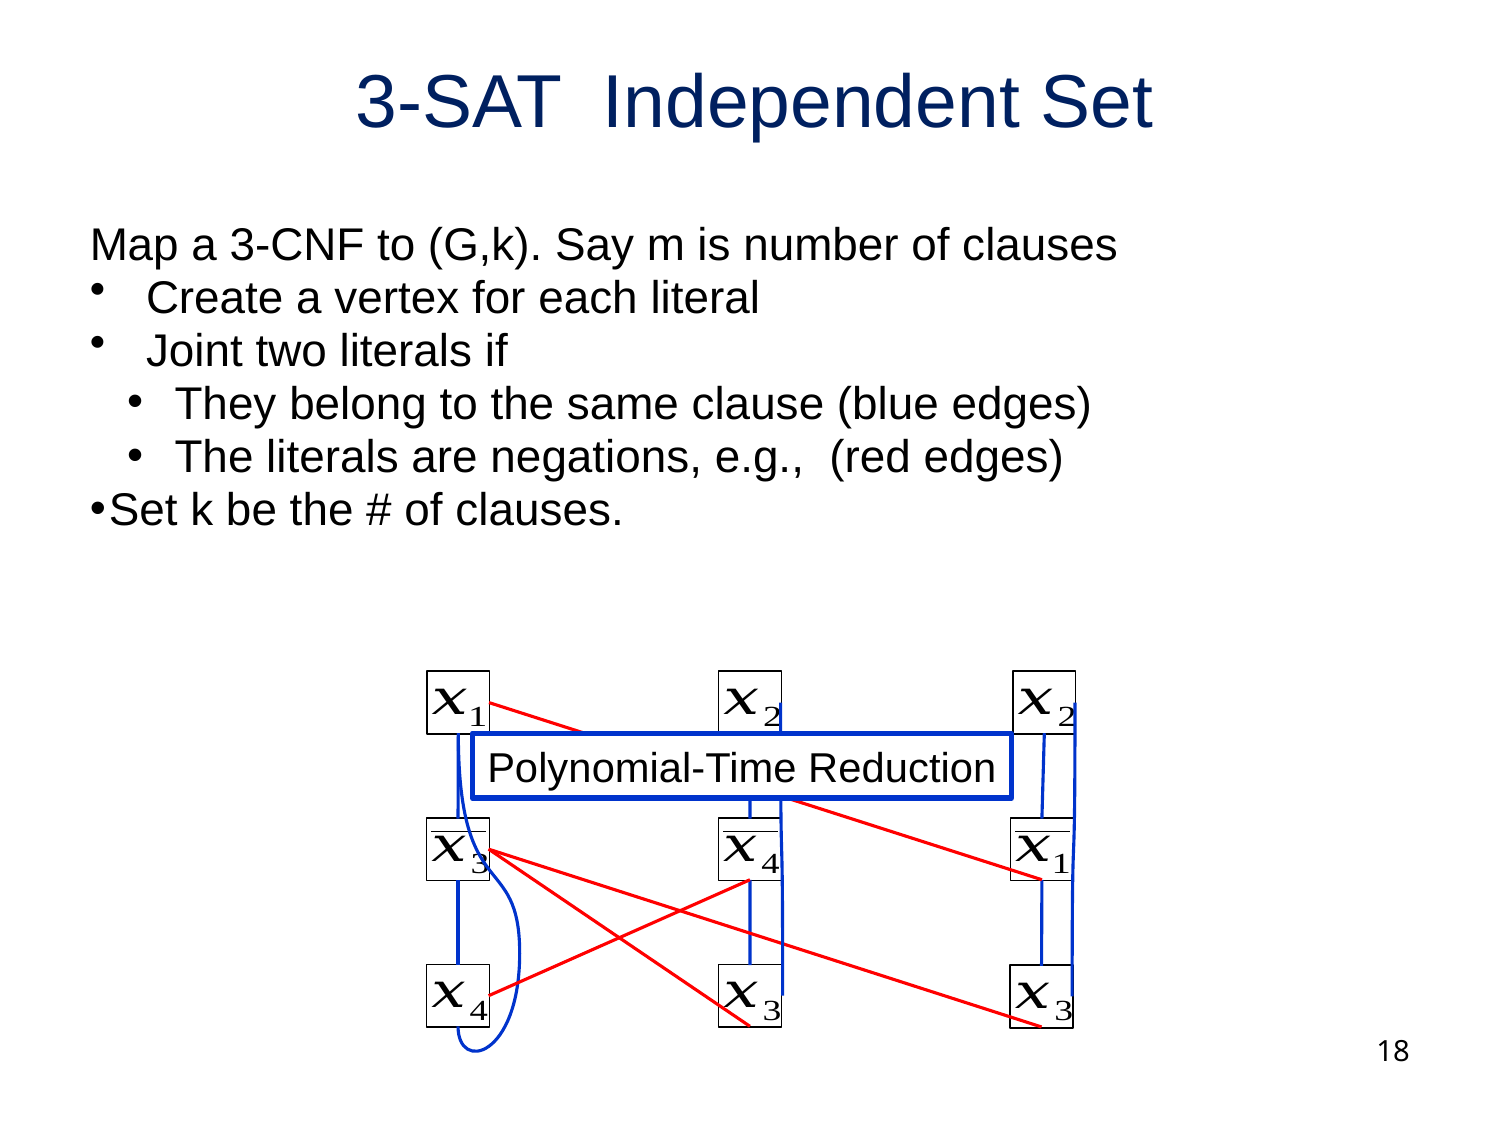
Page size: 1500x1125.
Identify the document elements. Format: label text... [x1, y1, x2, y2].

slide_number 18 [1074, 1024, 1425, 1103]
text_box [724, 857, 775, 997]
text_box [488, 702, 778, 850]
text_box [1041, 732, 1045, 819]
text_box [787, 855, 1012, 997]
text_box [784, 702, 1012, 850]
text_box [1071, 702, 1076, 997]
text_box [488, 856, 720, 996]
text_box Polynomial-Time Reduction [472, 733, 483, 799]
